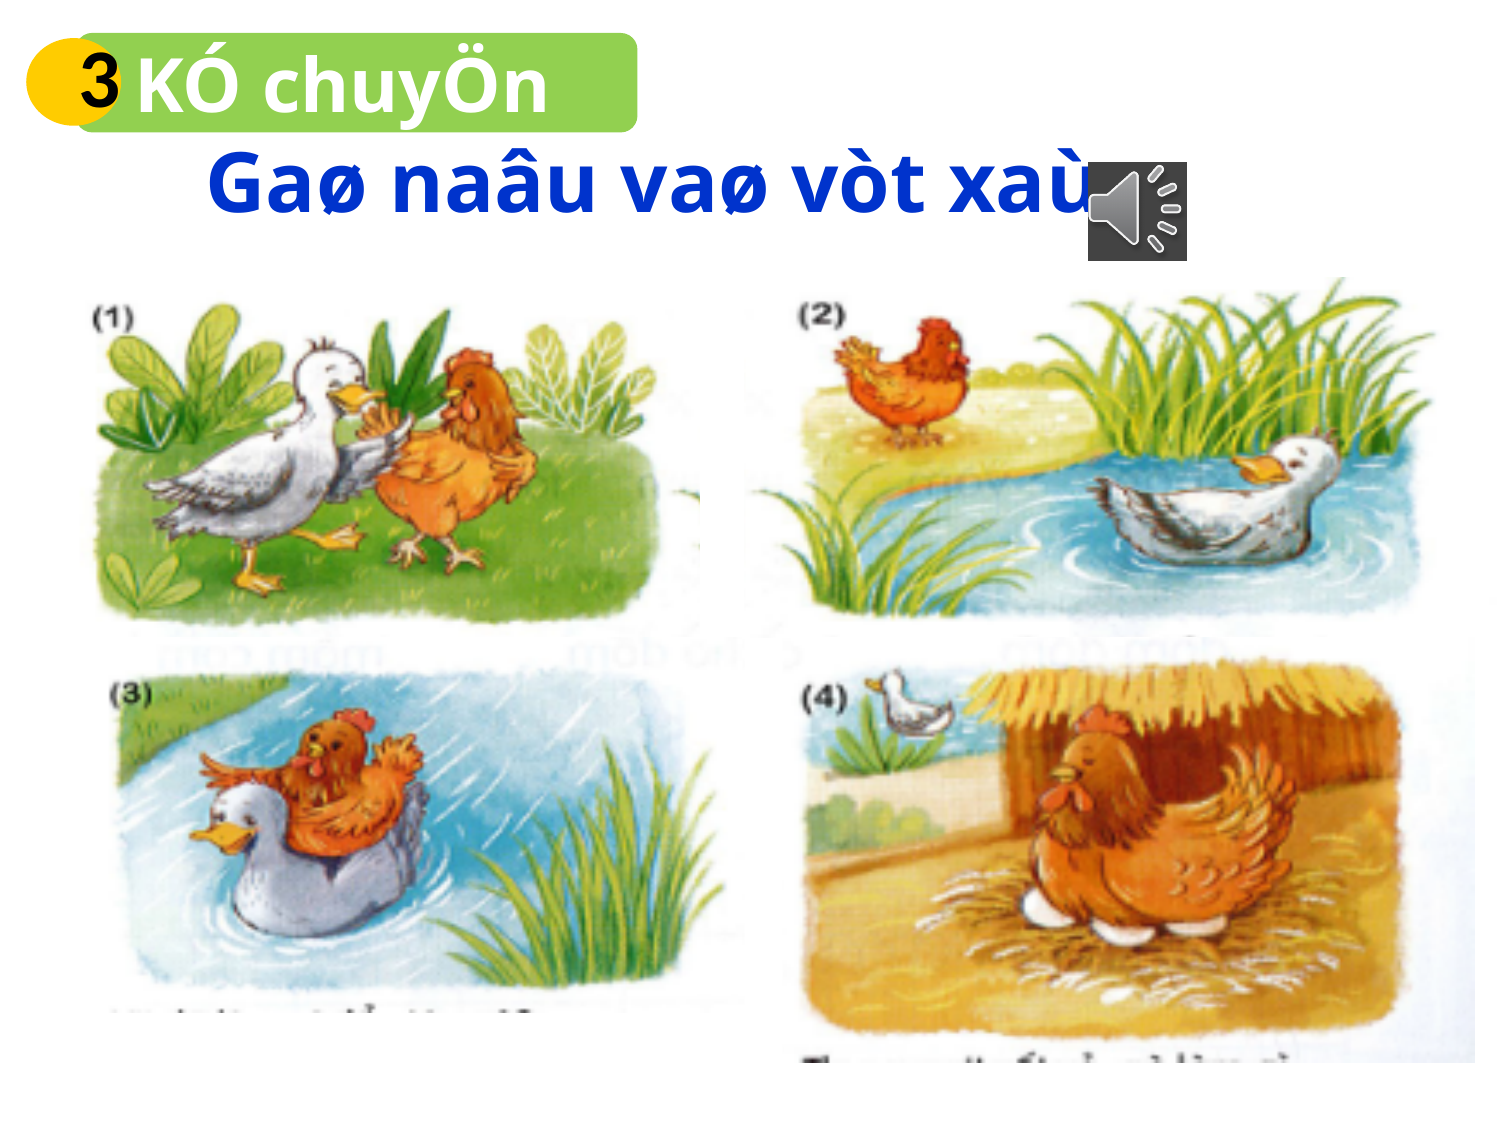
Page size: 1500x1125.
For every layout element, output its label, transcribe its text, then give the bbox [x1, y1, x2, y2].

text_box [26, 39, 63, 125]
text_box Gaø naâu vaø vòt xaùm [137, 121, 1253, 237]
text_box KÓ chuyÖn [120, 29, 1030, 135]
text_box 3 [63, 16, 136, 131]
picture [1087, 161, 1188, 262]
picture [75, 277, 1500, 1063]
